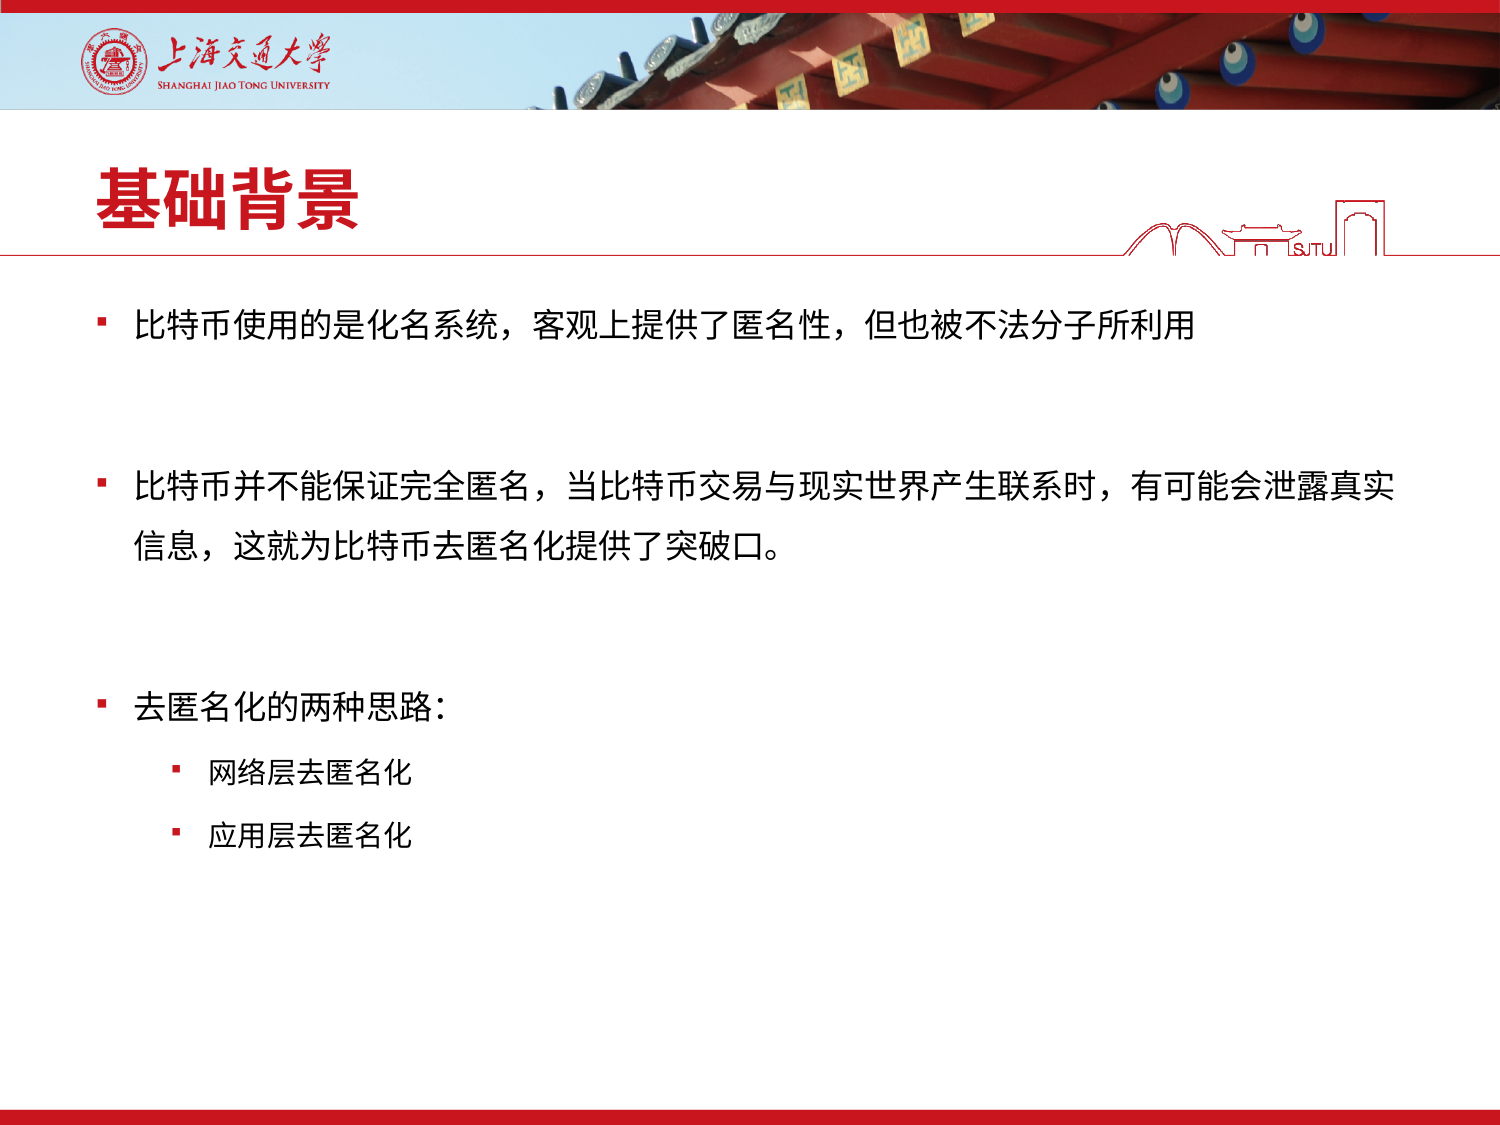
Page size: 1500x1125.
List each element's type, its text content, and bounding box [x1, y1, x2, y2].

title 基础背景 [81, 159, 1455, 254]
picture [0, 200, 1500, 256]
picture [0, 0, 1500, 110]
list 比特币使用的是化名系统，客观上提供了匿名性，但也被不法分子所利用 比特币并不能保证完全匿名，当比特币交易与现实世界产生联系时，有可能会泄露真实信息，这就为比特币去匿名化提供了突破口。 去匿名化的两种思路： 网络层去匿名化 应用层去匿名化 [81, 276, 1423, 1084]
